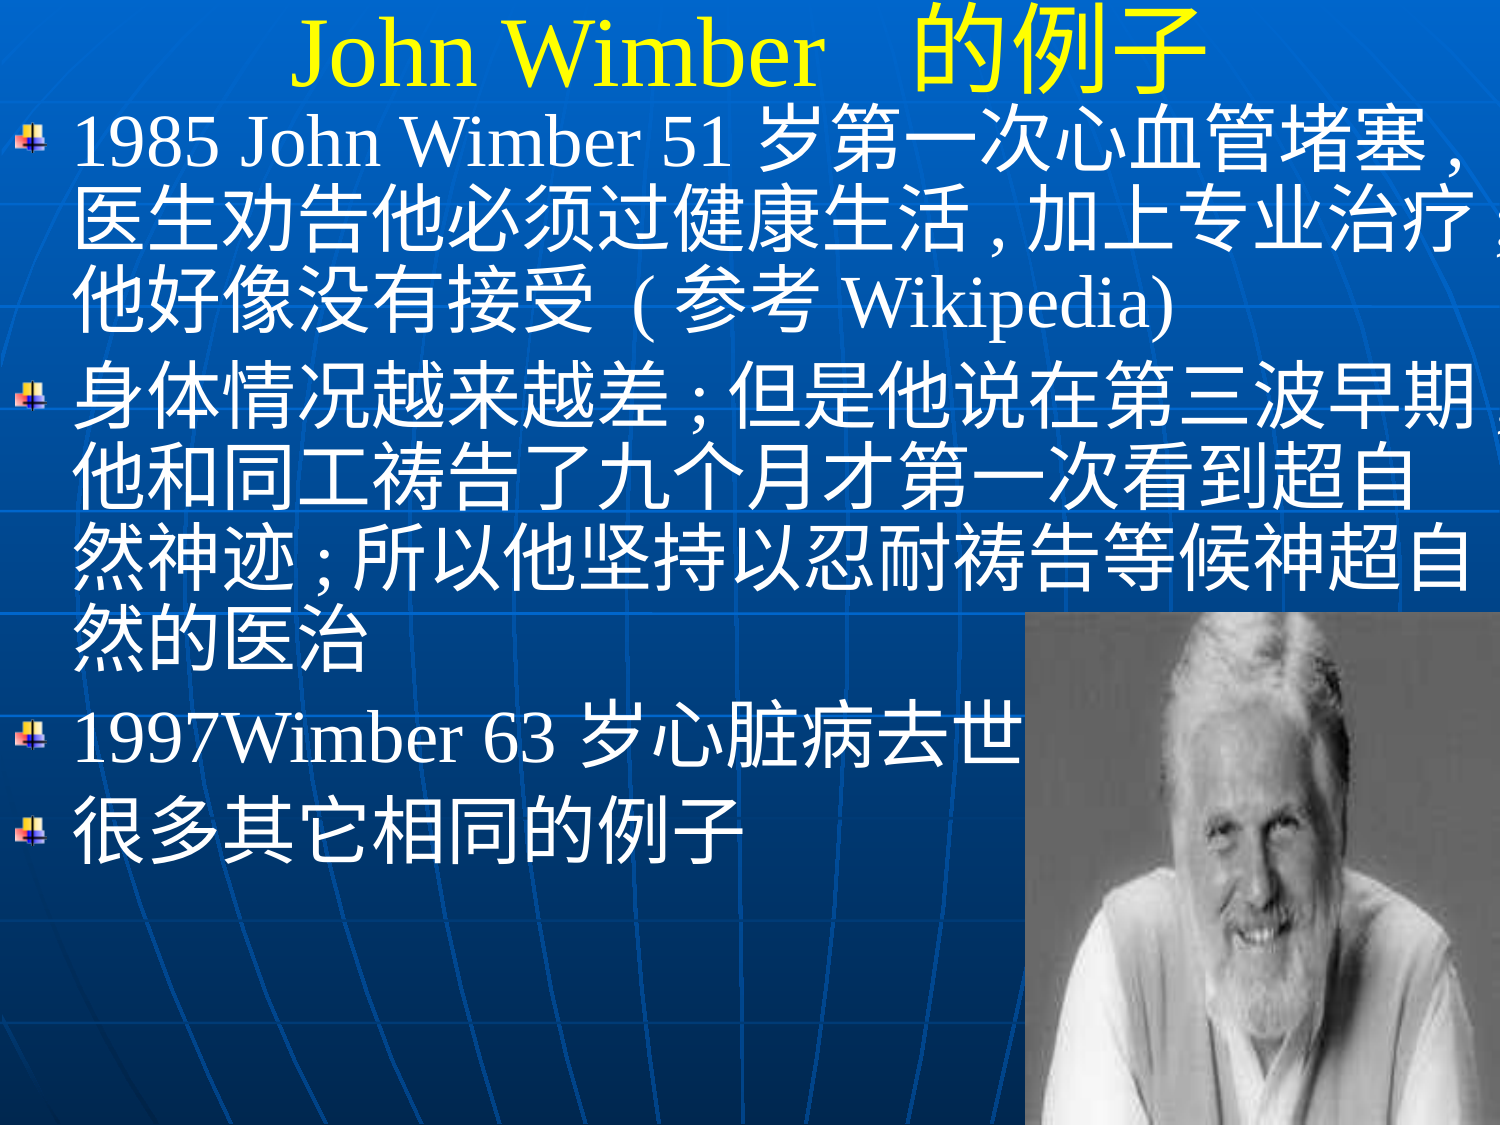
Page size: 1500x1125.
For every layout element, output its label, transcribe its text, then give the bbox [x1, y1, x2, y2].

picture [15, 814, 47, 846]
list 1985 John Wimber 51岁第一次心血管堵塞,医生劝告他必须过健康生活,加上专业治疗;他好像没有接受 (参考Wikipedia) 身体情况越来越差;但是他说在第三波早期,他和同工祷告了九个月才第一次看到超自然神迹;所以他坚持以忍耐祷告等候神超自然的医治 1997Wimber 63岁心脏病去世 很多其它相同的例子 教会不讨论大自然启示 [0, 93, 1500, 1125]
picture [15, 379, 47, 411]
picture [15, 121, 47, 153]
title John Wimber 的例子 [0, 0, 1500, 93]
picture [1024, 612, 1500, 1125]
picture [15, 718, 47, 750]
